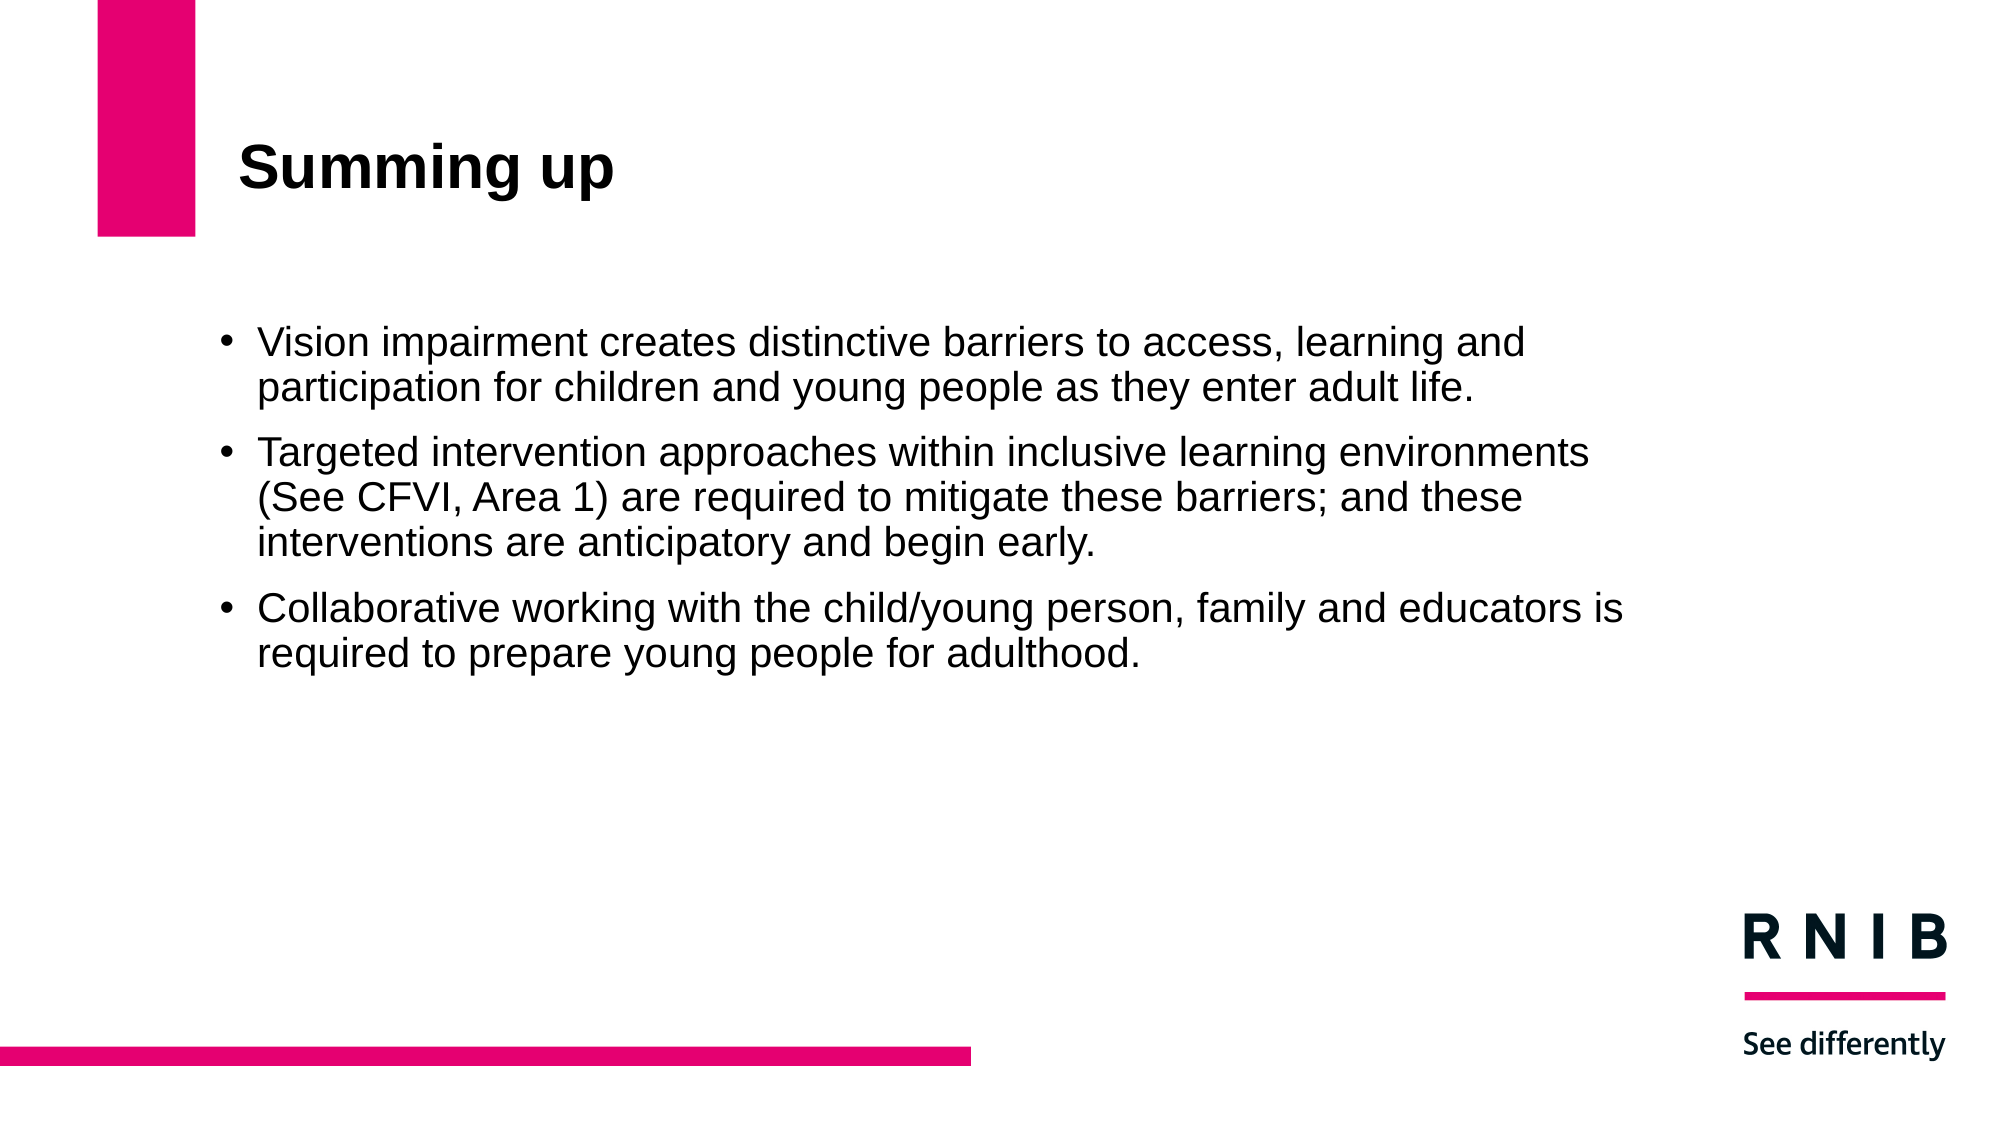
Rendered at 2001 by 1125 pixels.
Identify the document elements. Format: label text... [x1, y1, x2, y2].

title Summing up [223, 59, 1664, 278]
list Vision impairment creates distinctive barriers to access, learning and participation for children and young people as they enter adult life. Targeted intervention approaches within inclusive learning environments (See CFVI, Area 1) are required to mitigate these barriers; and these interventions are anticipatory and begin early. Collaborative working with the child/young person, family and educators is required to prepare young people for adulthood. [204, 241, 1645, 956]
picture [1704, 847, 1982, 1125]
